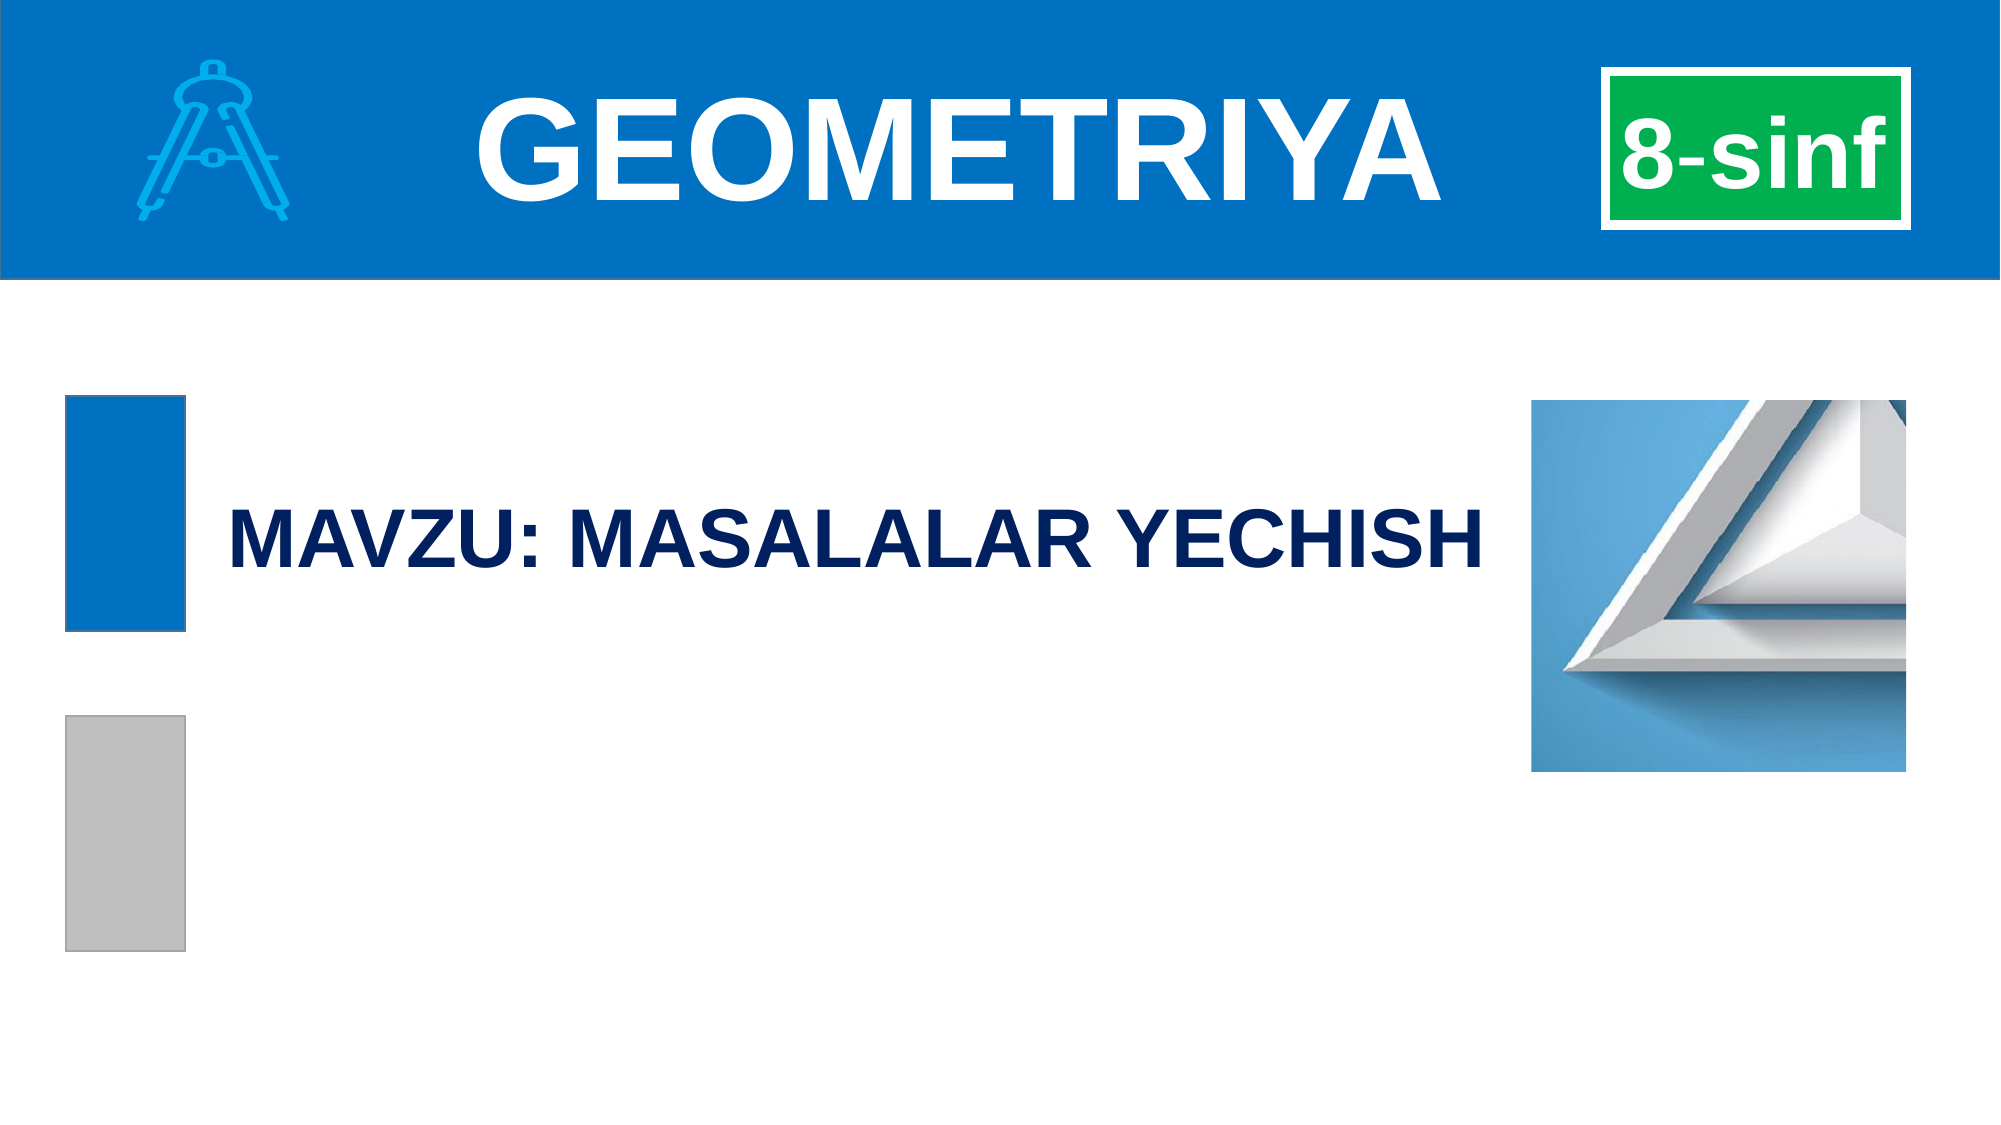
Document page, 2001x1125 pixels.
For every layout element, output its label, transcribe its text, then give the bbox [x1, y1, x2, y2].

text_box [65, 395, 186, 632]
text_box GEOMETRIYA [410, 50, 1506, 231]
text_box 8-sinf [1604, 71, 1907, 226]
text_box [0, 0, 2000, 280]
text_box [65, 715, 186, 952]
text_box [1531, 400, 1907, 772]
text_box [136, 59, 290, 221]
text_box MAVZU: MASALALAR YECHISH [213, 477, 1565, 782]
